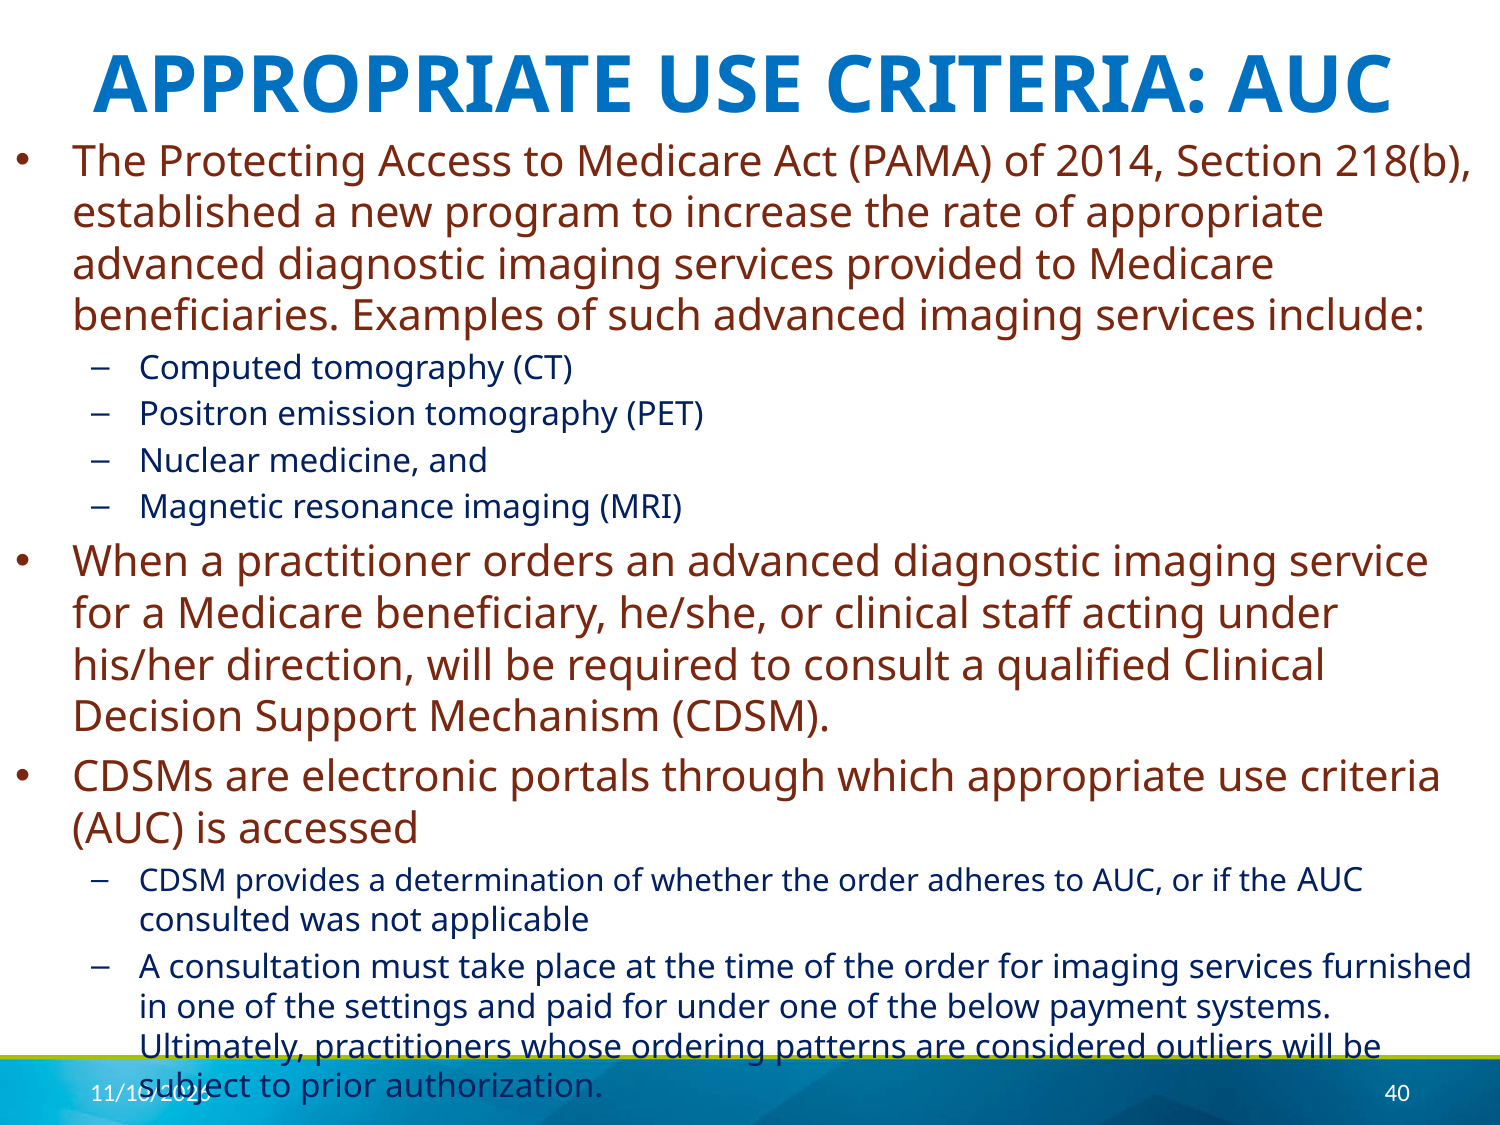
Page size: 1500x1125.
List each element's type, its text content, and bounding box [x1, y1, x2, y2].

slide_number 40 [1074, 1061, 1425, 1122]
title APPROPRIATE USE CRITERIA: AUC [0, 0, 1500, 125]
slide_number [75, 1061, 425, 1122]
list The Protecting Access to Medicare Act (PAMA) of 2014, Section 218(b), established a new program to increase the rate of appropriate advanced diagnostic imaging services provided to Medicare beneficiaries. Examples of such advanced imaging services include: Computed tomography (CT) Positron emission tomography (PET) Nuclear medicine, and Magnetic resonance imaging (MRI) When a practitioner orders an advanced diagnostic imaging service for a Medicare beneficiary, he/she, or clinical staff acting under his/her direction, will be required to consult a qualified Clinical Decision Support Mechanism (CDSM). CDSMs are electronic portals through which appropriate use criteria (AUC) is accessed CDSM provides a determination of whether the order adheres to AUC, or if the AUC consulted was not applicable A consultation must take place at the time of the order for imaging services furnished in one of the settings and paid for under one of the below payment systems. Ultimately, practitioners whose ordering patterns are considered outliers will be subject to prior authorization. [0, 125, 1500, 1125]
